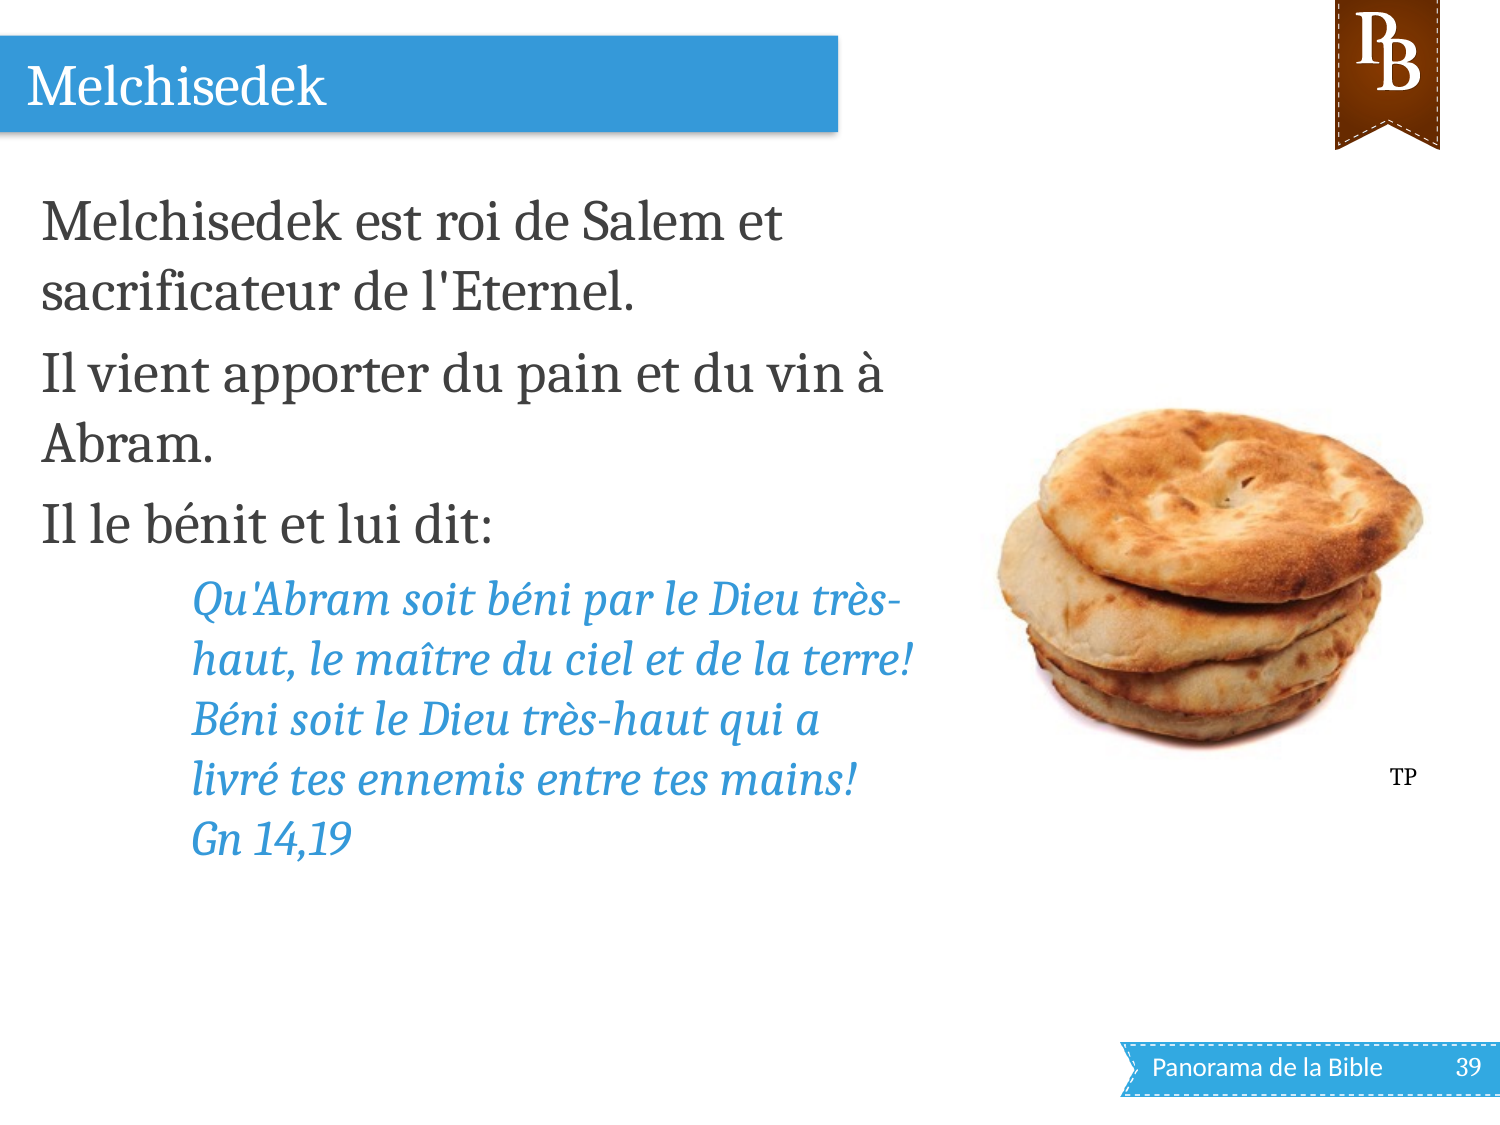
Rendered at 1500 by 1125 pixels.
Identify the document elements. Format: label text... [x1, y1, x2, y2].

title Melchisedek [11, 35, 839, 129]
picture [1120, 1042, 1500, 1097]
picture [1335, 0, 1440, 150]
list Melchisedek est roi de Salem et sacrificateur de l'Eternel. Il vient apporter du pain et du vin à Abram. Il le bénit et lui dit: Qu'Abram soit béni par le Dieu très-haut, le maître du ciel et de la terre! Béni soit le Dieu très-haut qui a livré tes ennemis entre tes mains! Gn 14,19 [26, 174, 931, 987]
picture [955, 174, 1447, 987]
